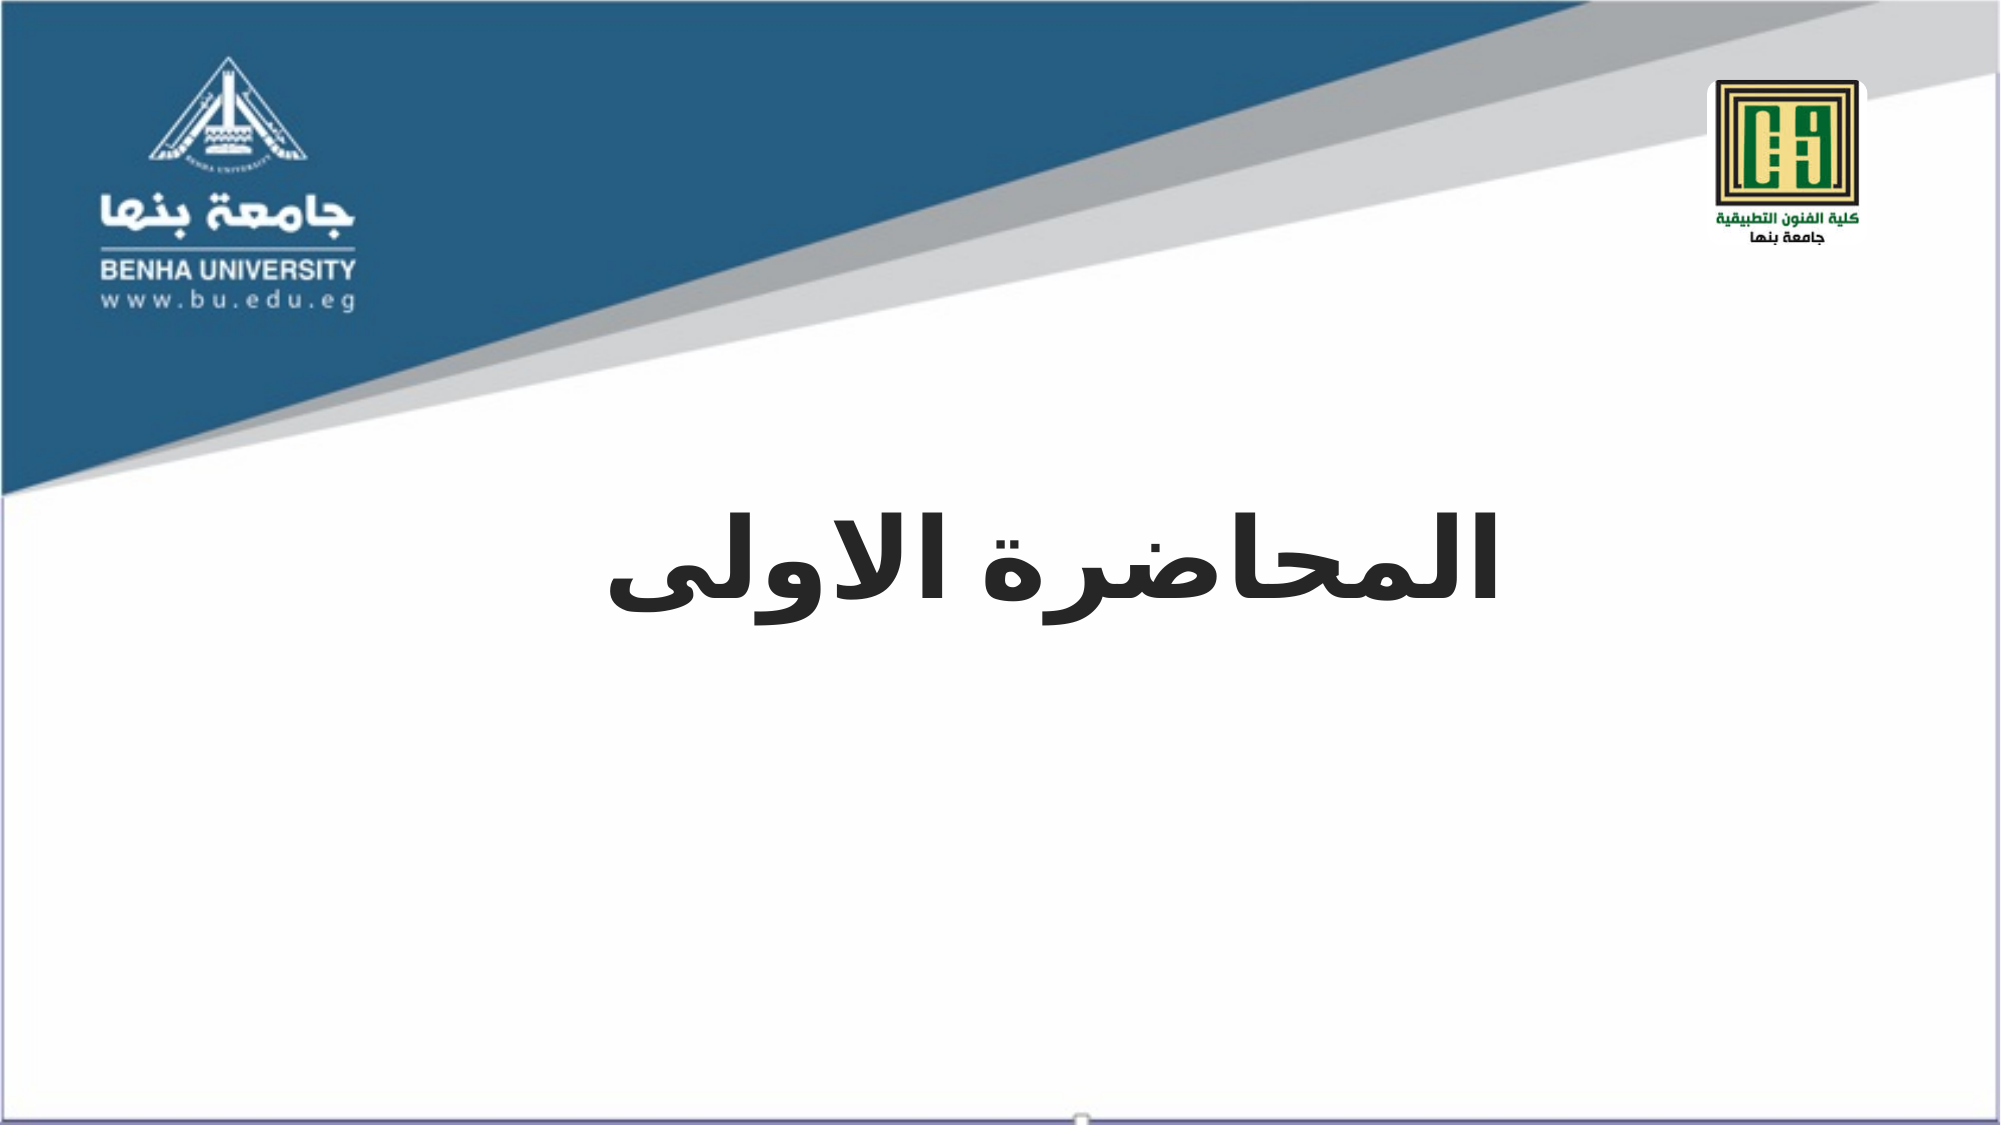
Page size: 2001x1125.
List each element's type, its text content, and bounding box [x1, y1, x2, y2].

picture [0, 0, 2001, 1125]
text_box المحاضرة الاولى [559, 478, 1521, 764]
